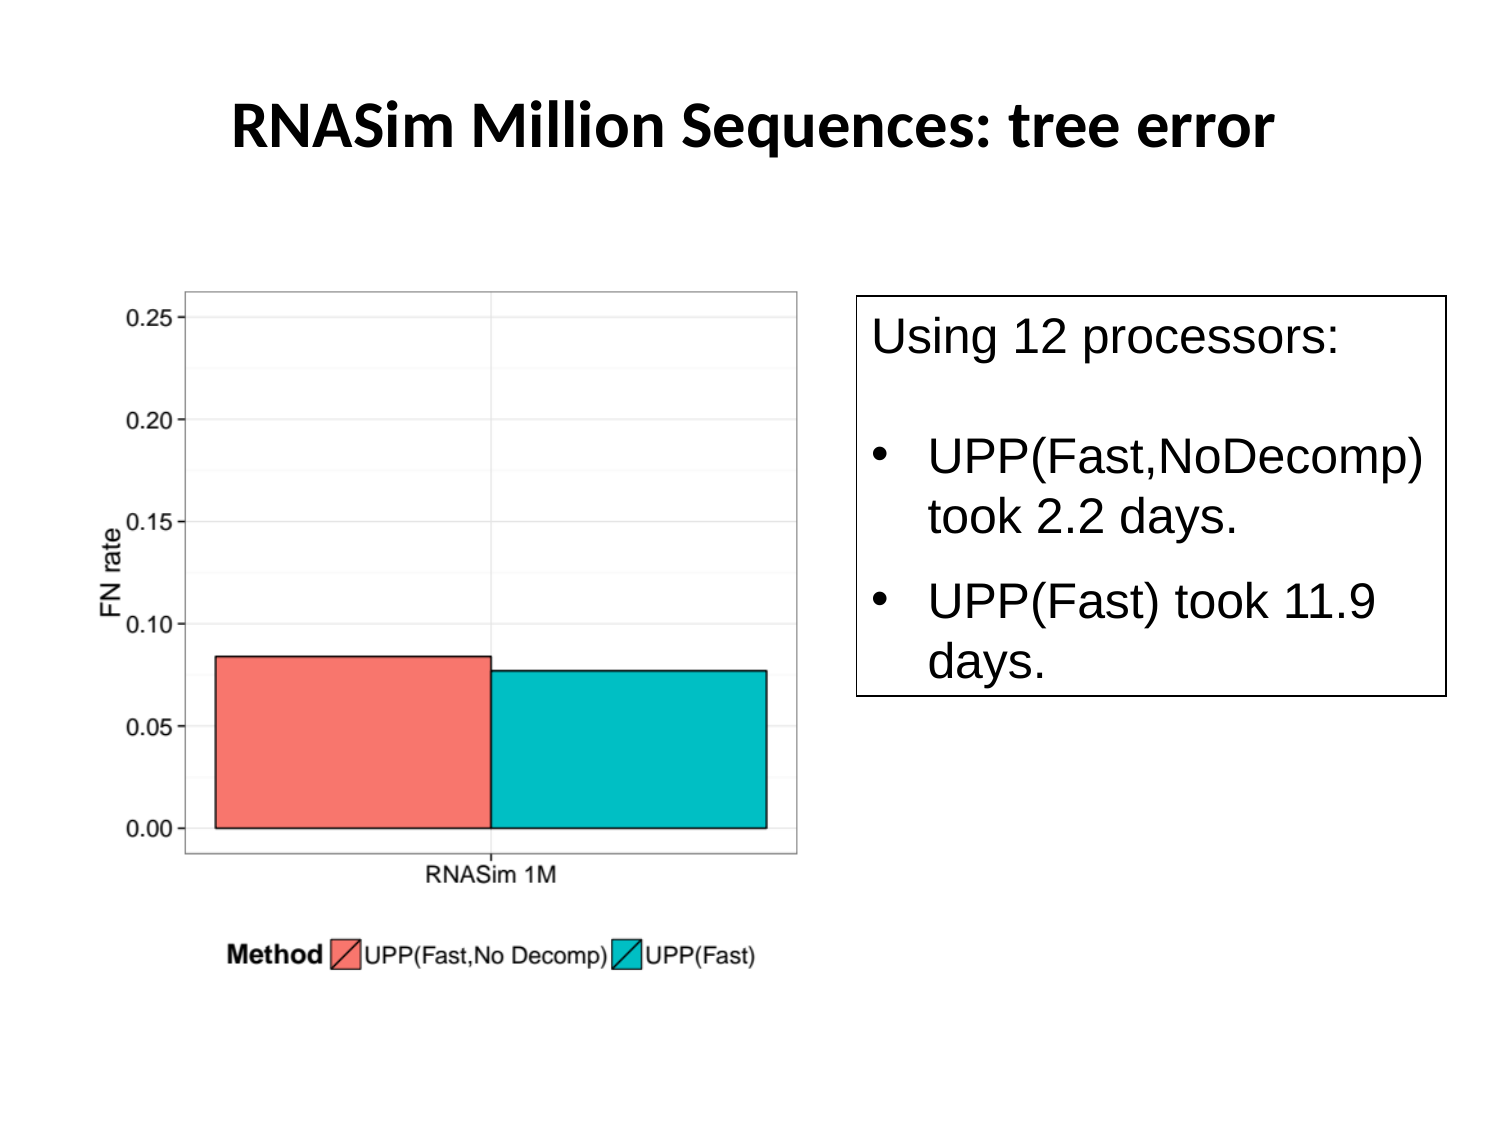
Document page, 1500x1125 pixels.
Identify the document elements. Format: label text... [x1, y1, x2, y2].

text_box RNASim Million Sequences: tree error [216, 73, 1308, 169]
picture [82, 267, 819, 1004]
text_box Using 12 processors: UPP(Fast,NoDecomp) took 2.2 days. UPP(Fast) took 11.9 days. [856, 296, 1446, 696]
